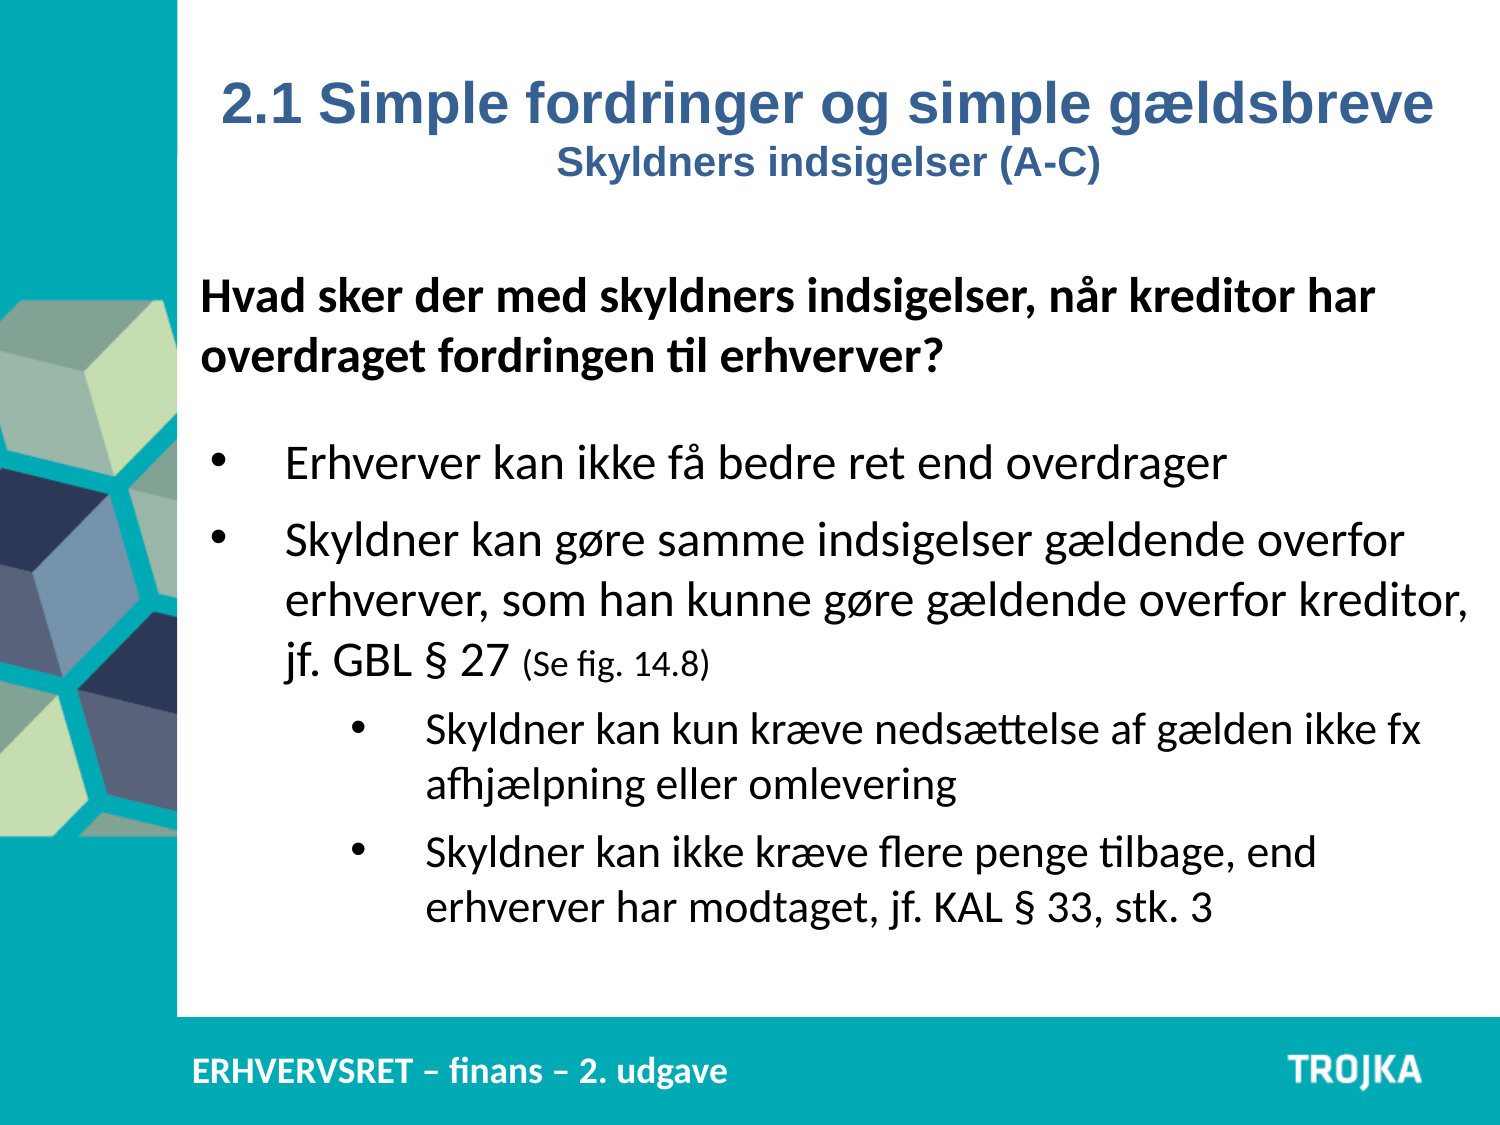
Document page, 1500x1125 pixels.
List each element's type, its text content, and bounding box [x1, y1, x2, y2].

list Hvad sker der med skyldners indsigelser, når kreditor har overdraget fordringen til erhverver? Erhverver kan ikke få bedre ret end overdrager Skyldner kan gøre samme indsigelser gældende overfor erhverver, som han kunne gøre gældende overfor kreditor, jf. GBL § 27 (Se fig. 14.8) Skyldner kan kun kræve nedsættelse af gælden ikke fx afhjælpning eller omlevering Skyldner kan ikke kræve flere penge tilbage, end erhverver har modtaget, jf. KAL § 33, stk. 3 [185, 255, 1500, 1024]
text_box 2.1 Simple fordringer og simple gældsbreve Skyldners indsigelser (A-C) [153, 30, 1500, 219]
